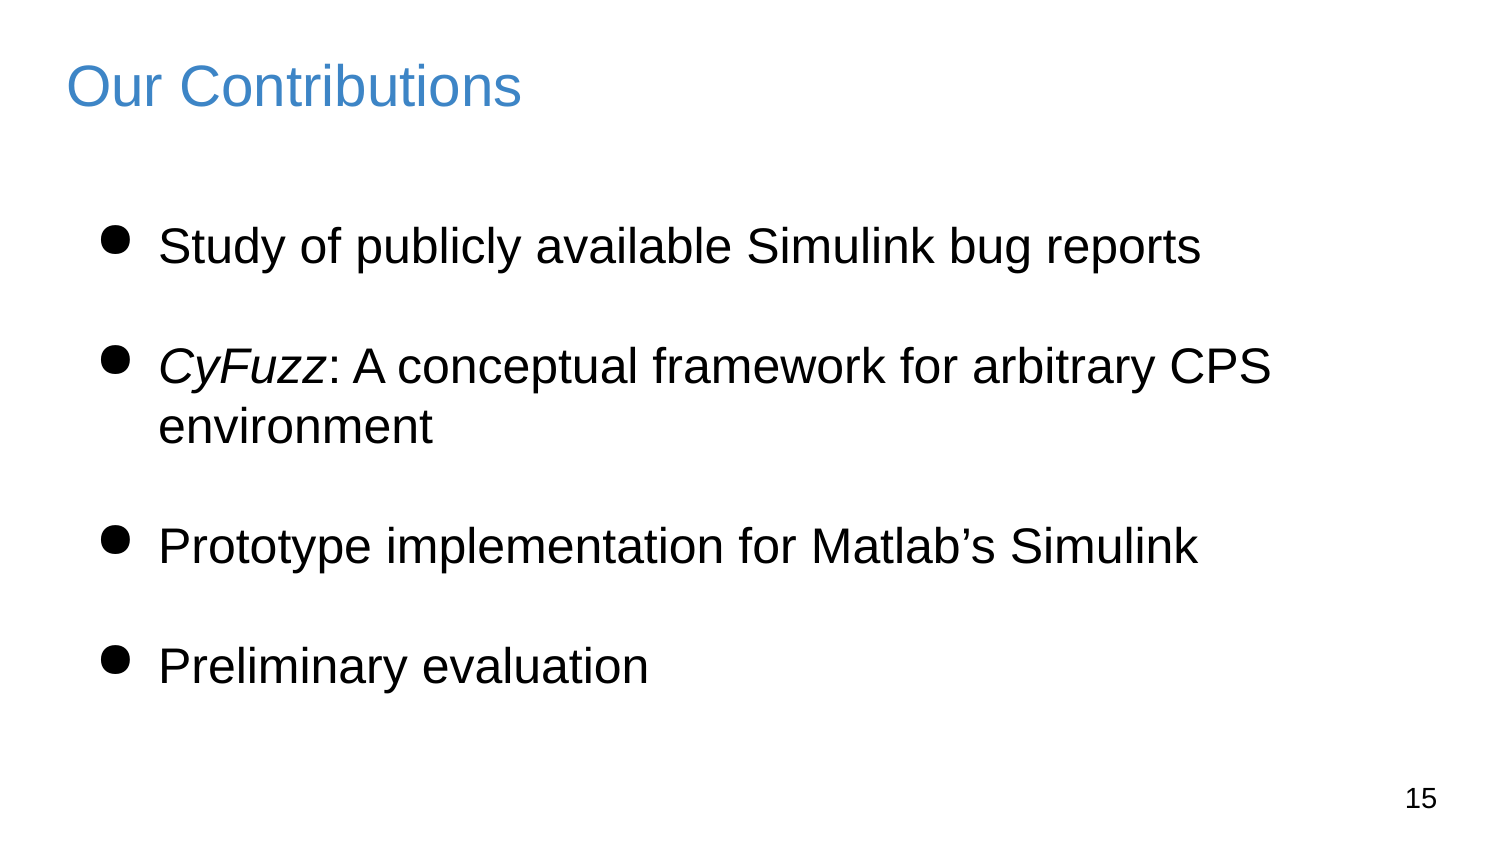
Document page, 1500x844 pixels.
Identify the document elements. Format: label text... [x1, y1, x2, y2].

text_box Study of publicly available Simulink bug reports CyFuzz: A conceptual framework for arbitrary CPS environment Prototype implementation for Matlab’s Simulink Preliminary evaluation [68, 198, 1382, 623]
title Our Contributions [51, 23, 1449, 117]
slide_number 14 [1389, 764, 1480, 830]
